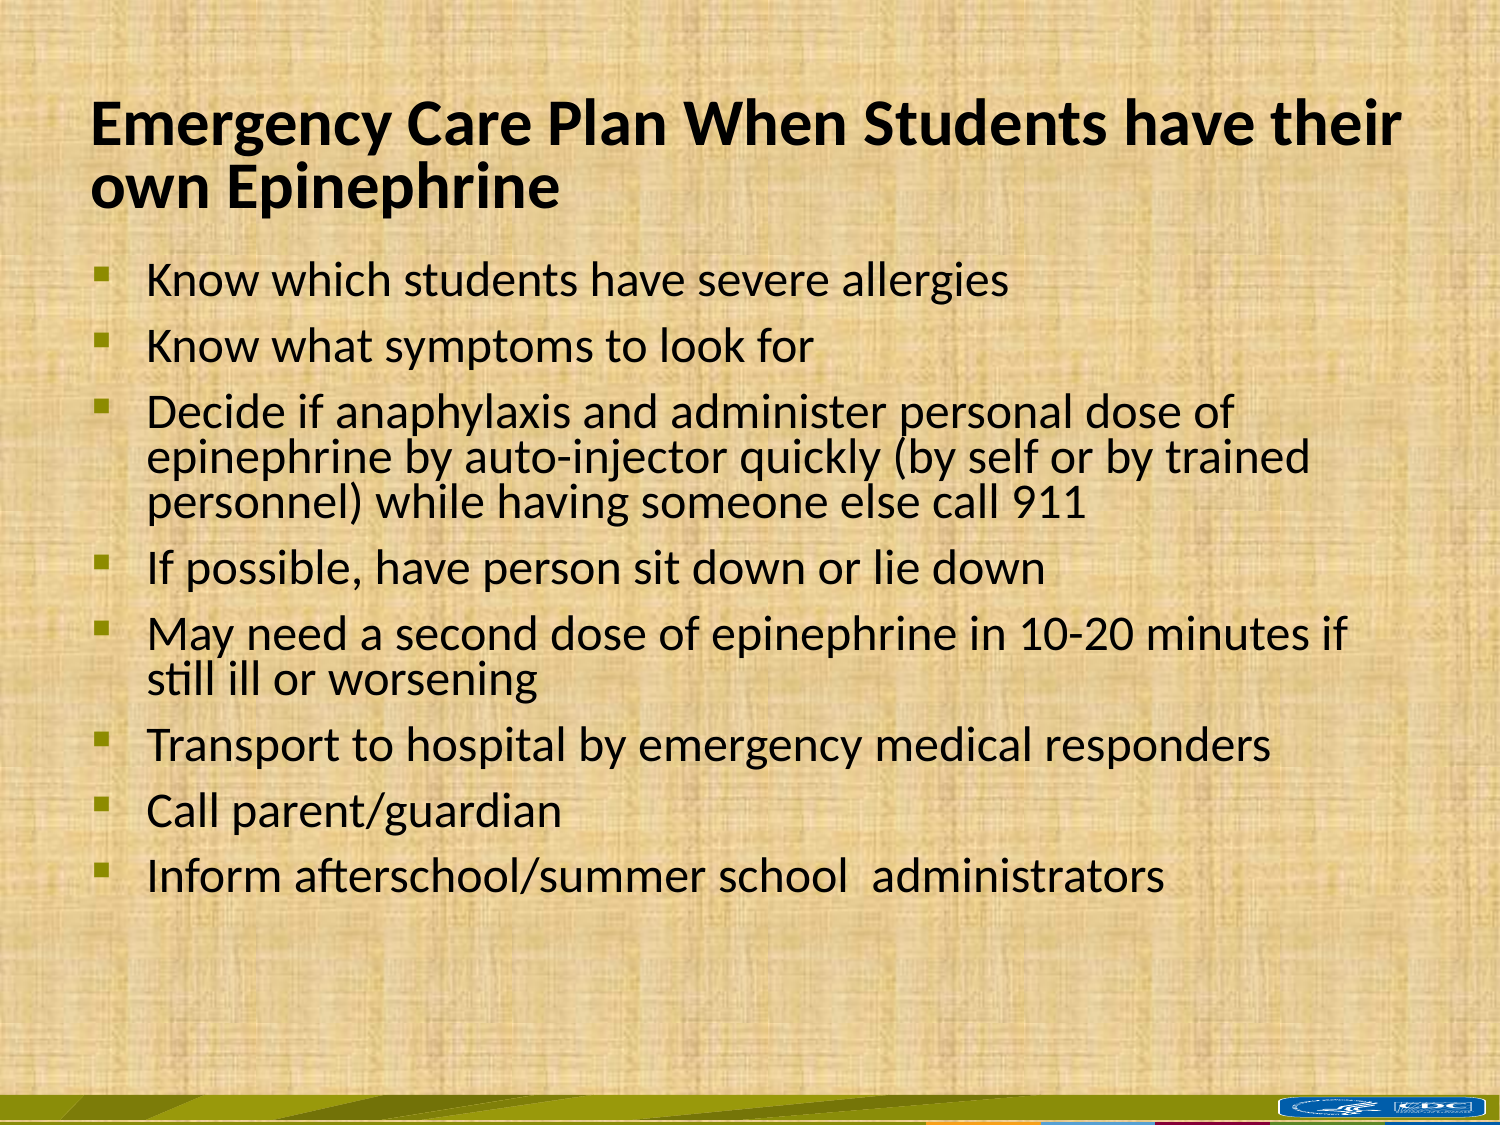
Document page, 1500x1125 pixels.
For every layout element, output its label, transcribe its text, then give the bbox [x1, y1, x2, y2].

title Emergency Care Plan When Students have their own Epinephrine [75, 45, 1425, 233]
picture [0, 0, 1500, 1094]
list Know which students have severe allergies Know what symptoms to look for Decide if anaphylaxis and administer personal dose of epinephrine by auto-injector quickly (by self or by trained personnel) while having someone else call 911 If possible, have person sit down or lie down May need a second dose of epinephrine in 10-20 minutes if still ill or worsening Transport to hospital by emergency medical responders Call parent/guardian Inform afterschool/summer school administrators [75, 253, 1425, 985]
